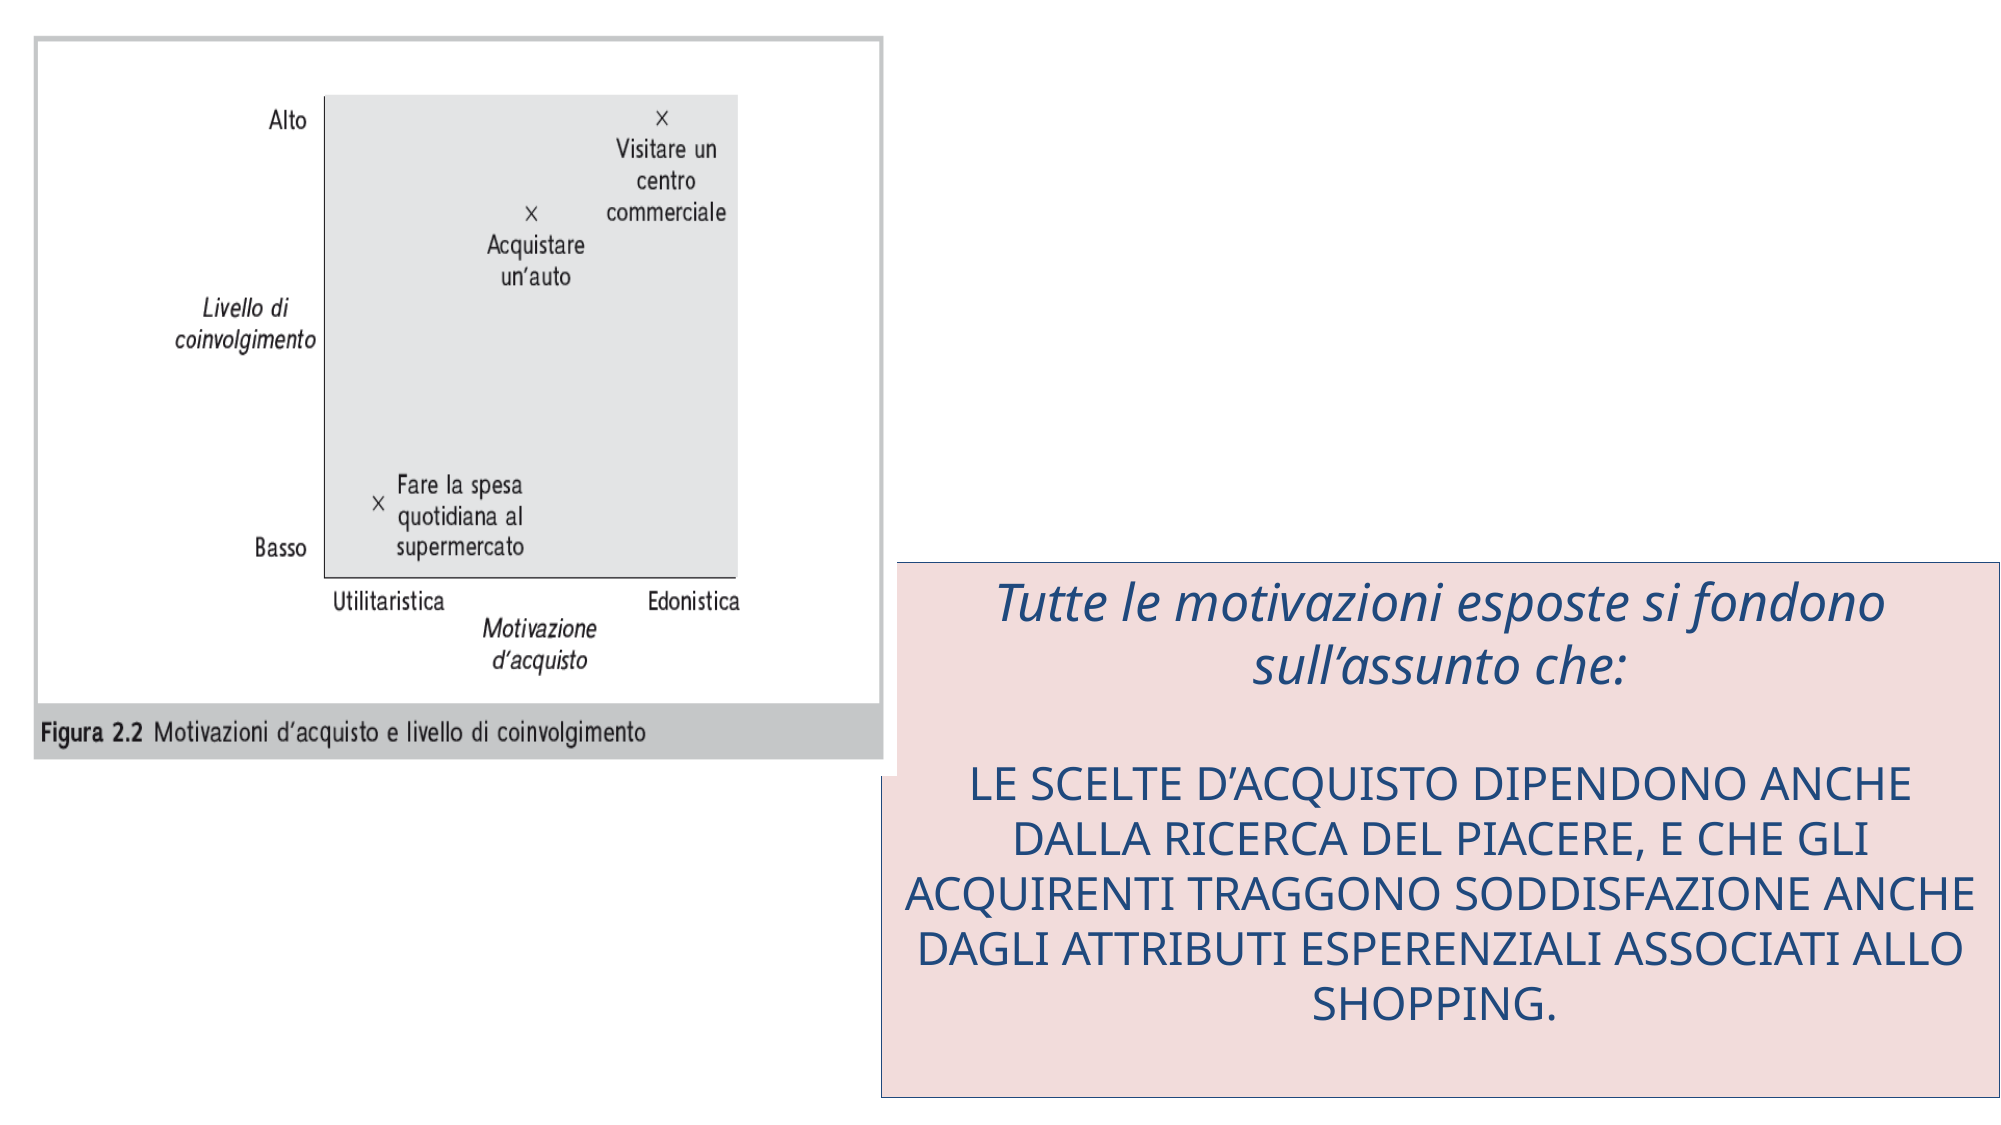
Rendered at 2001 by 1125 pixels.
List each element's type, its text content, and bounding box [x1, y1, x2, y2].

text_box Tutte le motivazioni esposte si fondono sull’assunto che: LE SCELTE D’ACQUISTO DIPENDONO ANCHE DALLA RICERCA DEL PIACERE, E CHE GLI ACQUIRENTI TRAGGONO SODDISFAZIONE ANCHE DAGLI ATTRIBUTI ESPERENZIALI ASSOCIATI ALLO SHOPPING. [881, 562, 2000, 1098]
picture [14, 32, 897, 776]
